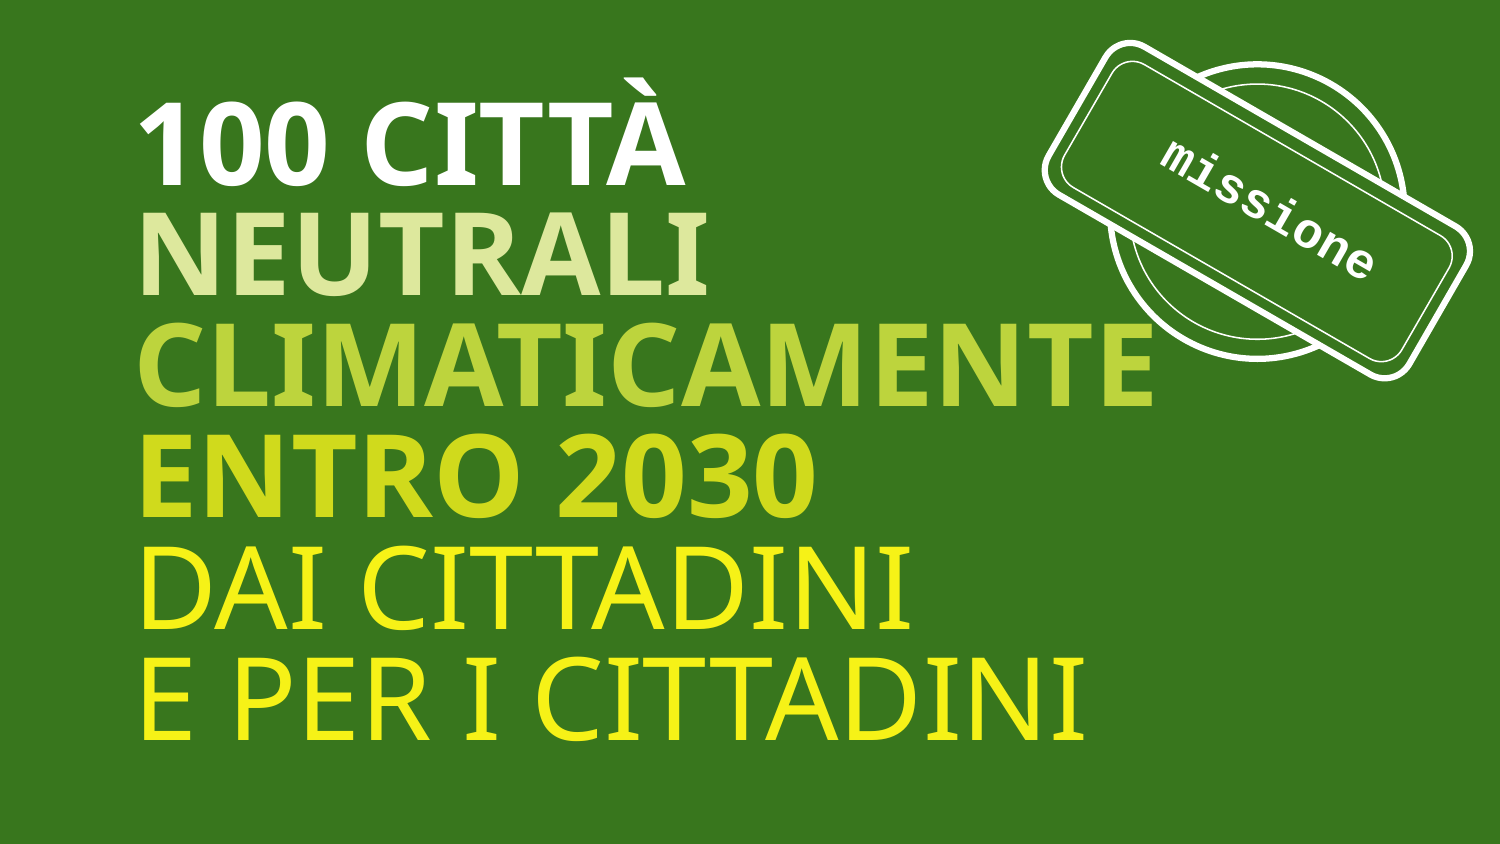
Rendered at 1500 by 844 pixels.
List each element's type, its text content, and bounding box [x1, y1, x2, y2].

text_box DAI CITTADINI E PER I CITTADINI [118, 526, 1500, 762]
text_box [1284, 326, 1297, 337]
text_box [1061, 61, 1453, 362]
text_box [1197, 64, 1404, 196]
text_box 100 CITTÀ NEUTRALI CLIMATICAMENTE ENTRO 2030 [118, 81, 1284, 526]
text_box [1044, 42, 1471, 379]
text_box [1284, 86, 1382, 183]
text_box missione [1076, 70, 1462, 354]
text_box [1284, 333, 1319, 357]
